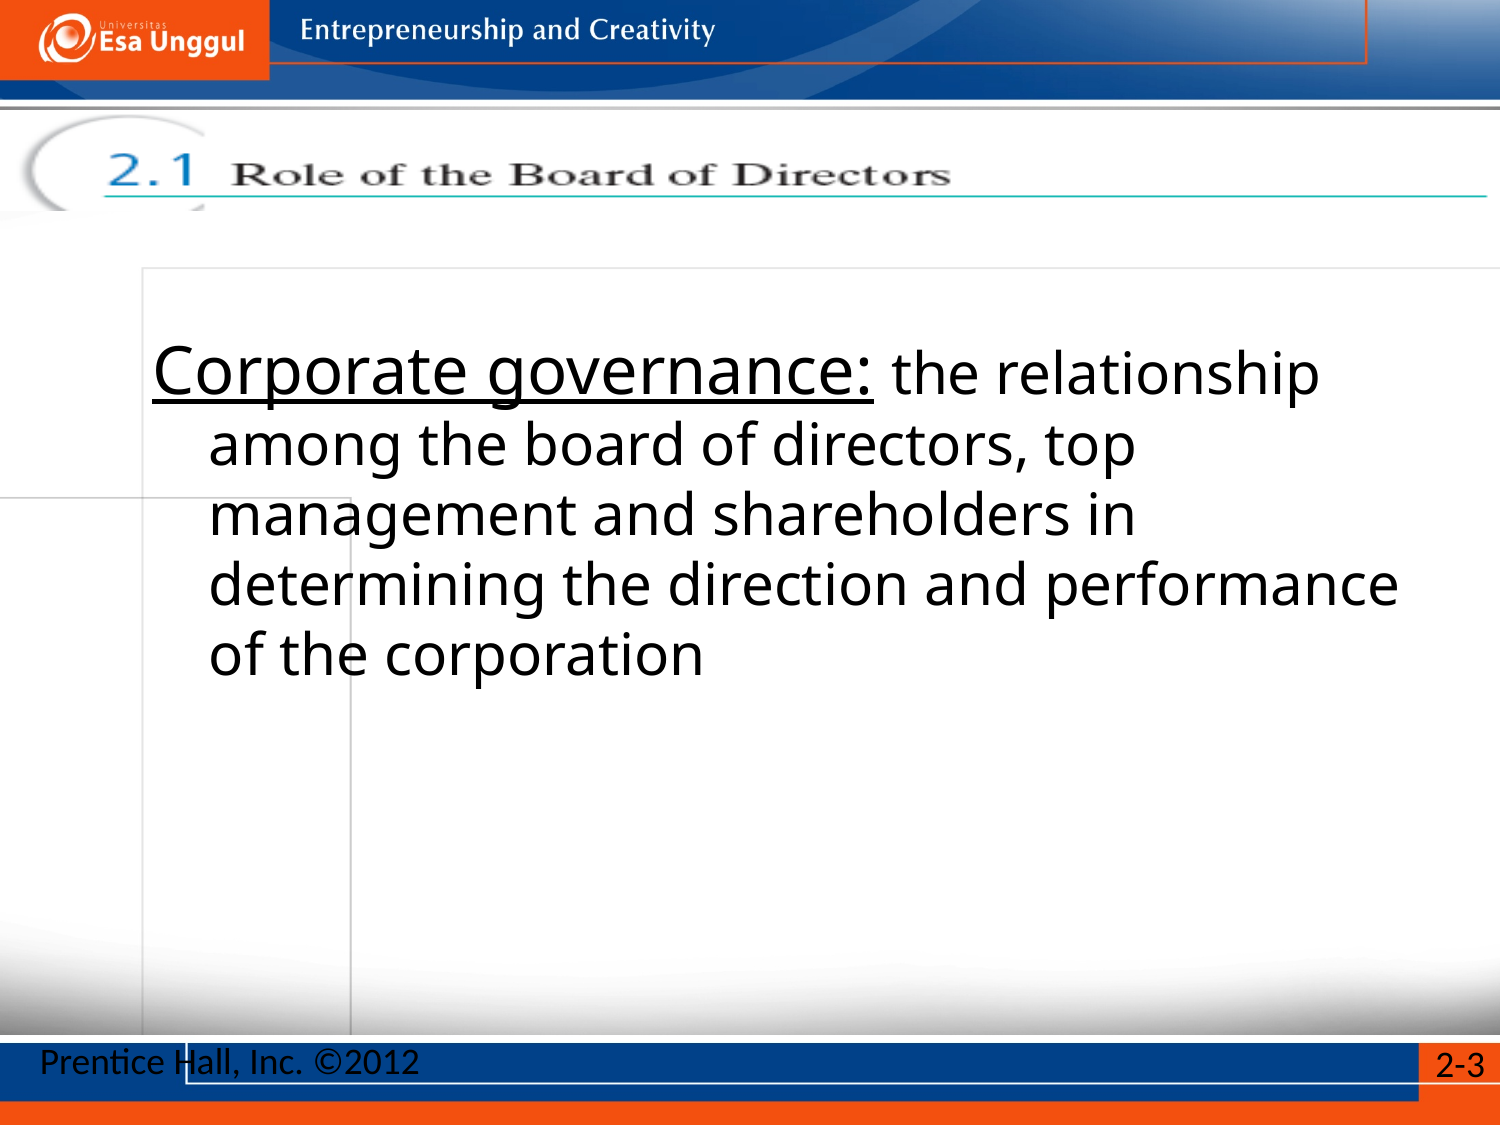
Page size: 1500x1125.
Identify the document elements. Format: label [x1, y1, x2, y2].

picture [0, 0, 1500, 110]
picture [0, 212, 1500, 1125]
list [0, 110, 1500, 212]
